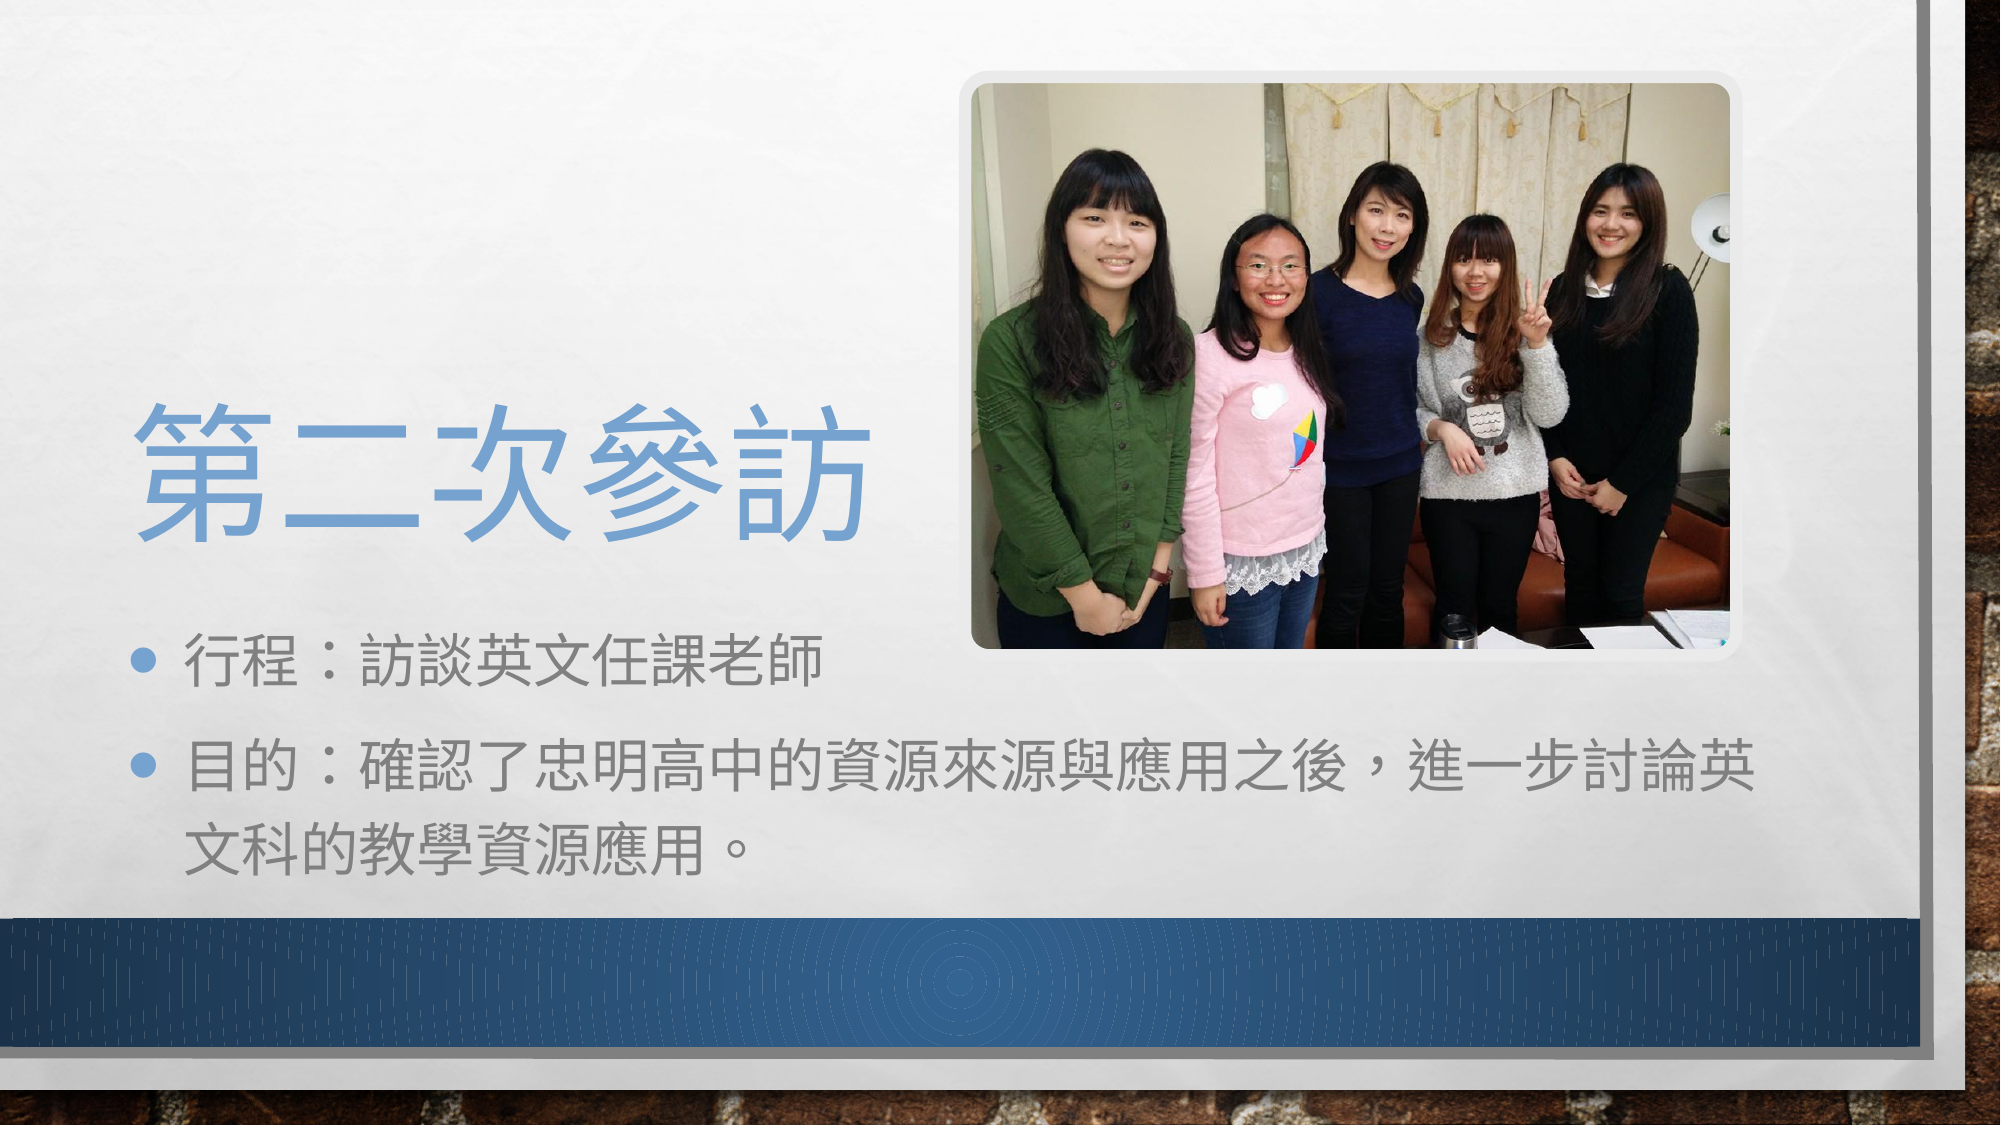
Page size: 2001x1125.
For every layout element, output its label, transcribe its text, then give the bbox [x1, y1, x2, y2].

list 行程：訪談英文任課老師 目的：確認了忠明高中的資源來源與應用之後，進一步討論英文科的教學資源應用。 [112, 603, 1818, 883]
picture [0, 0, 2000, 1125]
title 第二次參訪 [112, 46, 1818, 571]
picture [964, 76, 1737, 656]
